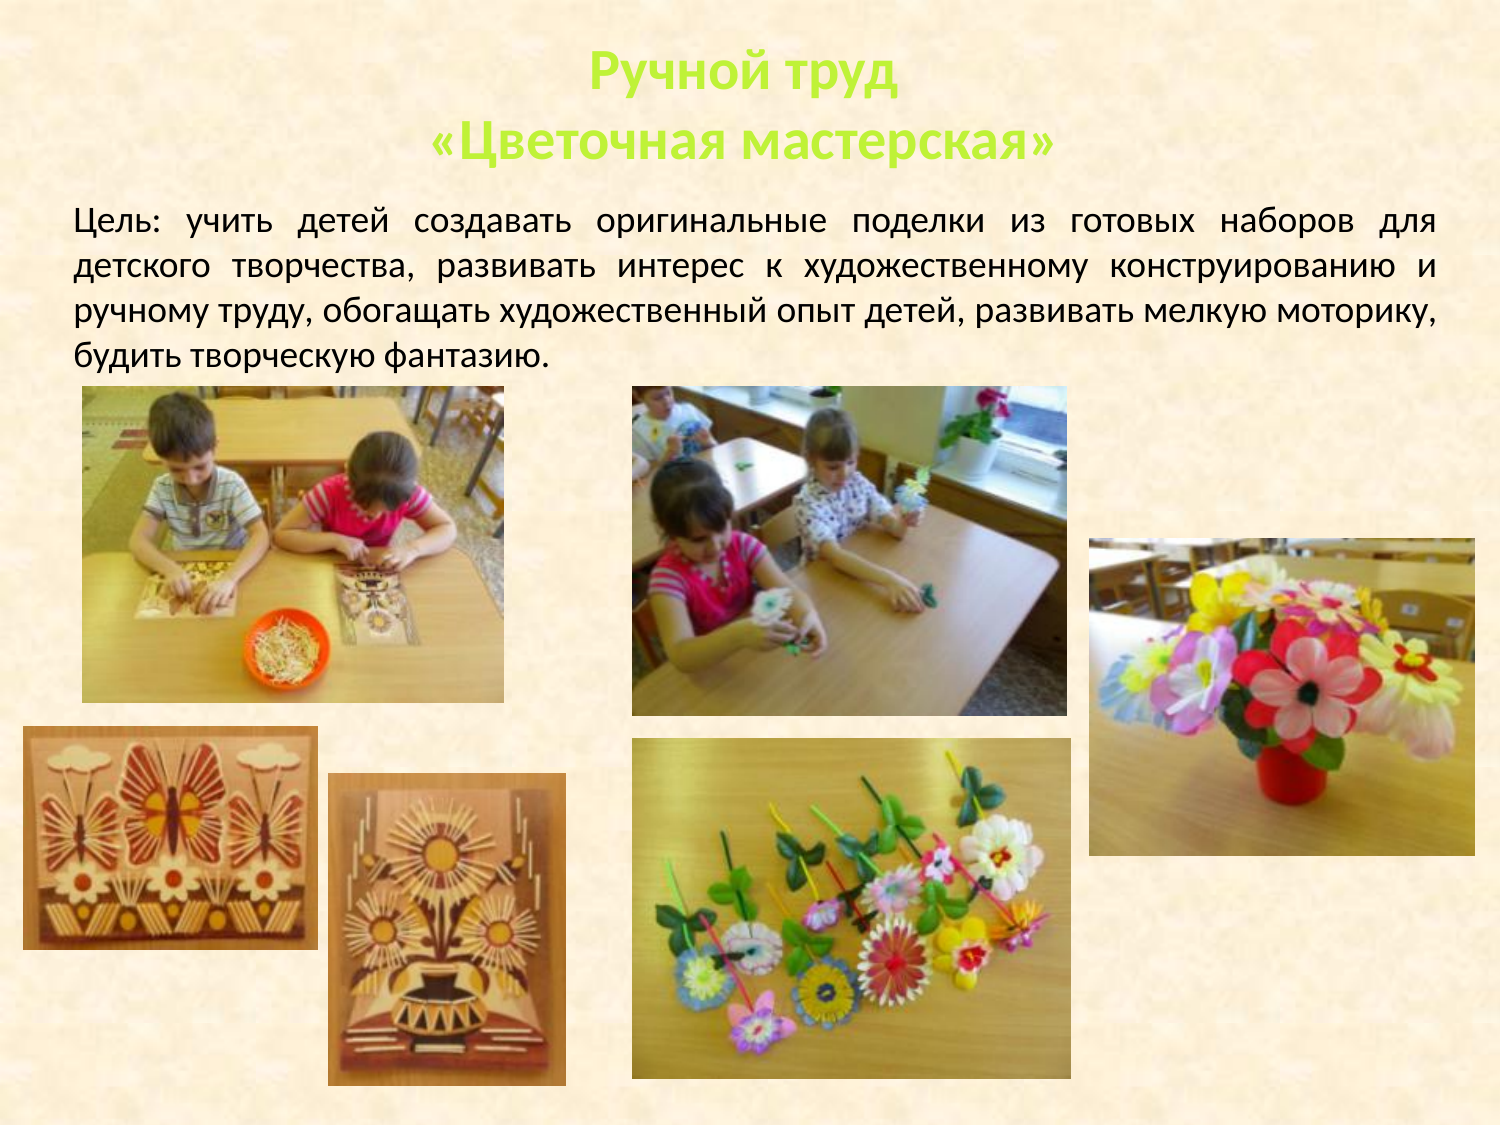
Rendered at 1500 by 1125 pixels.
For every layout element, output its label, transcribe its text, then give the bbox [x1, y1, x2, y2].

picture [0, 0, 1500, 1125]
text_box Цель: учить детей создавать оригинальные поделки из готовых наборов для детского творчества, развивать интерес к художественному конструированию и ручному труду, обогащать художественный опыт детей, развивать мелкую моторику, будить творческую фантазию. [58, 187, 1453, 383]
text_box Ручной труд «Цветочная мастерская» [23, 23, 1465, 179]
